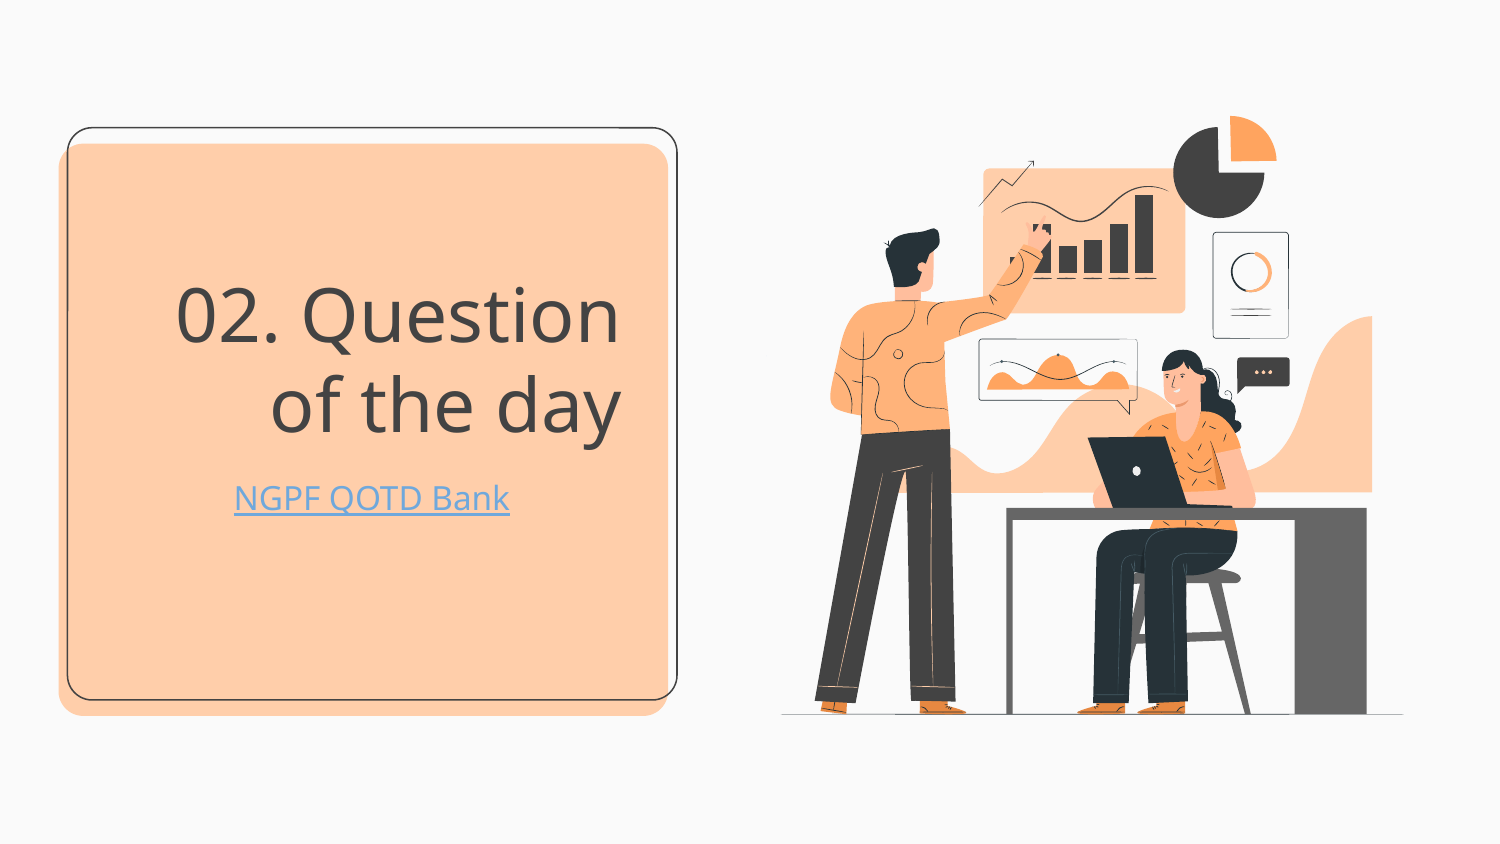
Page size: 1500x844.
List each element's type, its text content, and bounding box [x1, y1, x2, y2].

subtitle NGPF QOTD Bank [145, 462, 526, 644]
title 02. Question of the day [82, 281, 637, 463]
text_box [780, 115, 1405, 715]
